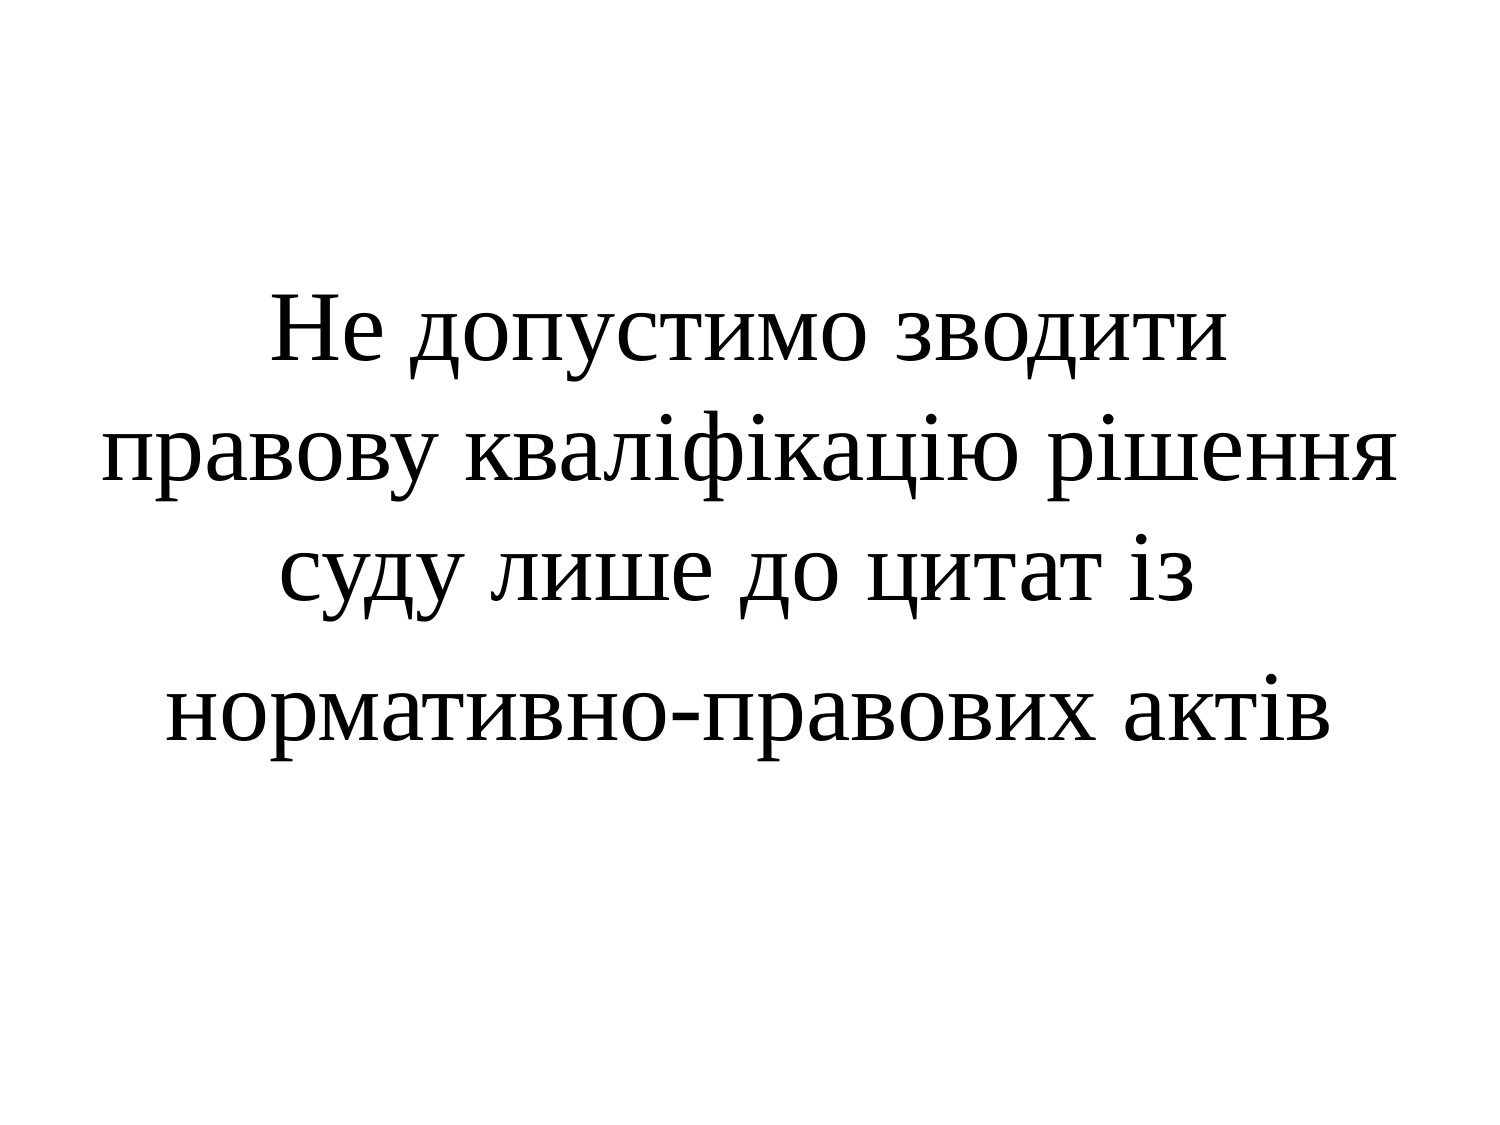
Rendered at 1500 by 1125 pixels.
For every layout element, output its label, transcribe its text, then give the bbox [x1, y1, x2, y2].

list Не допустимо зводити правову кваліфікацію рішення суду лише до цитат із нормативно-правових актів [75, 172, 1425, 1005]
